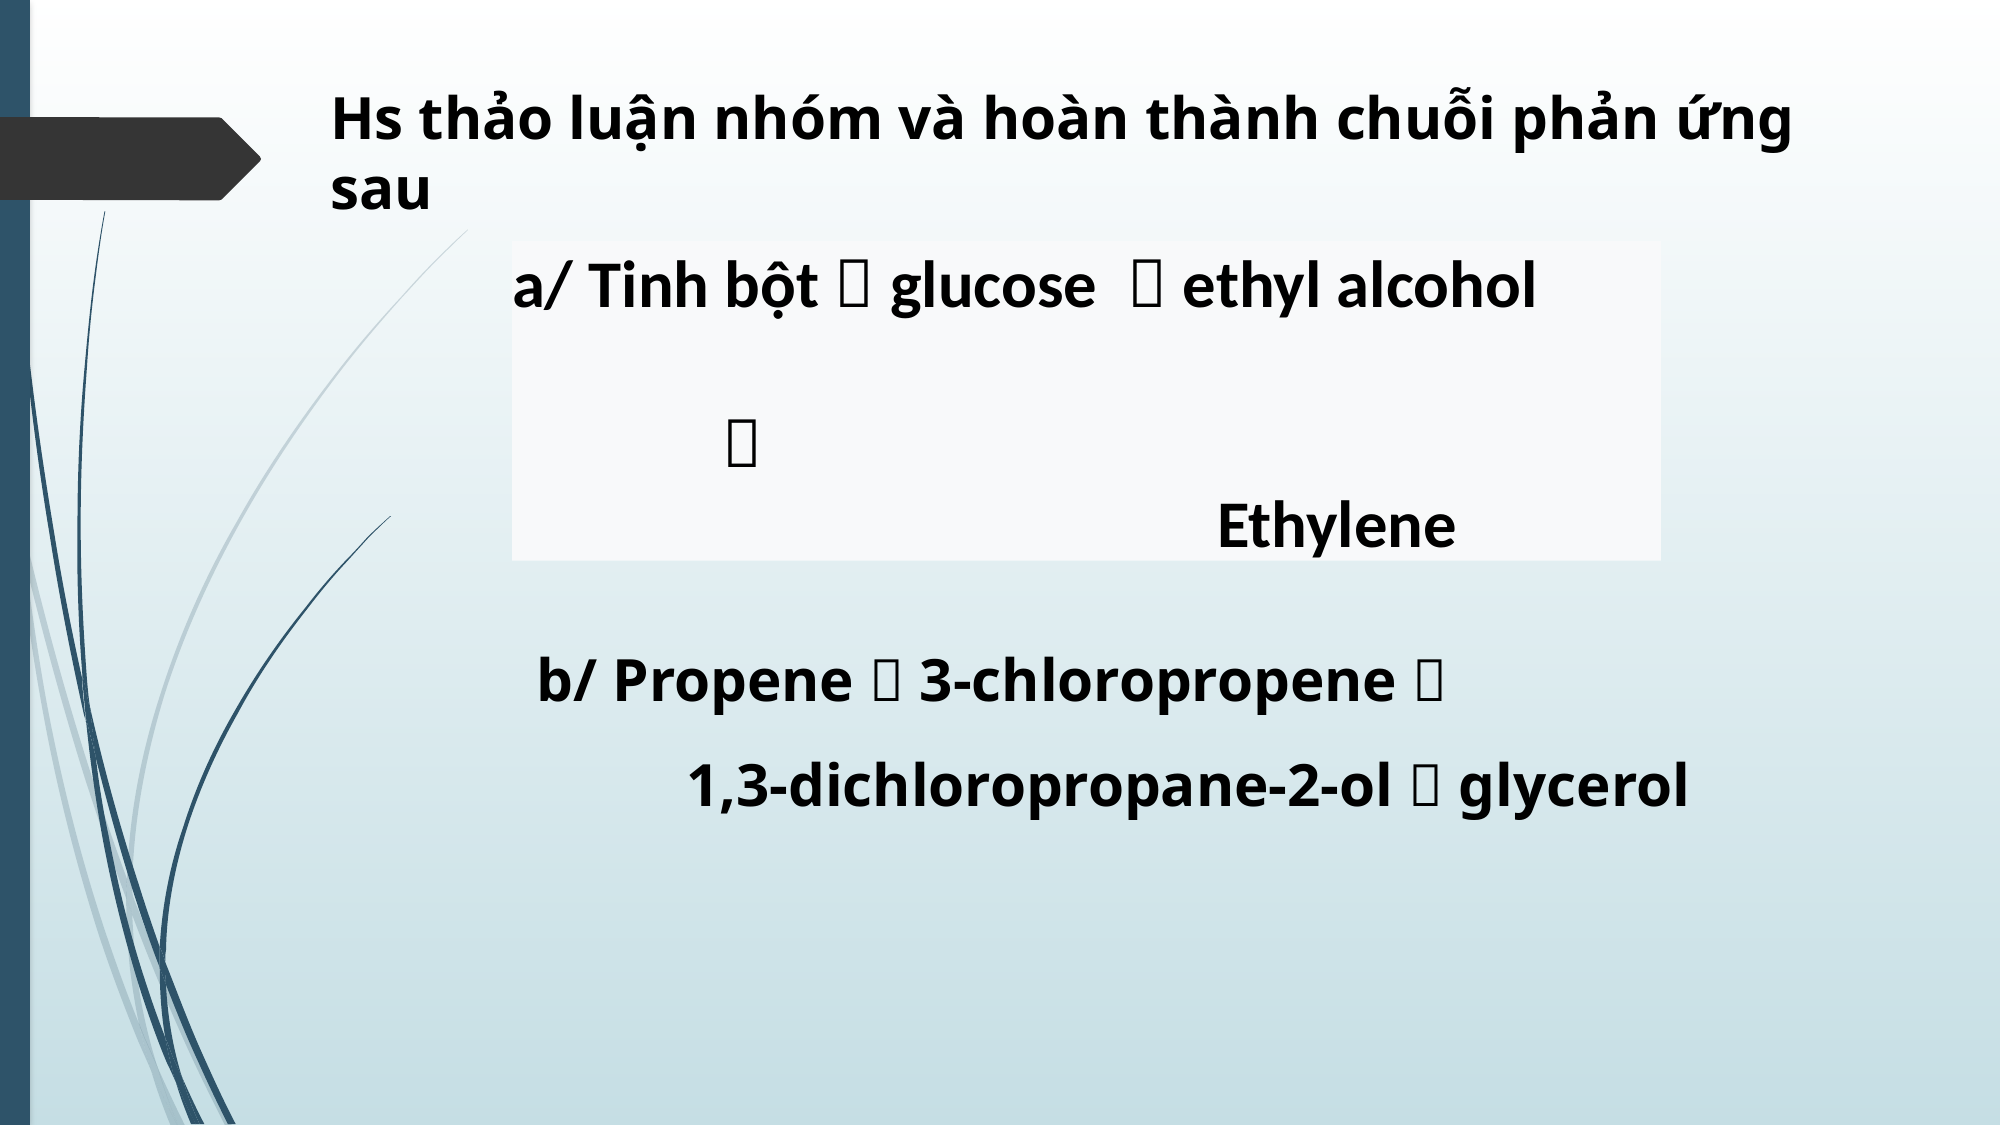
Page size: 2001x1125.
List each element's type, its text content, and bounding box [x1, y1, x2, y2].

text_box Hs thảo luận nhóm và hoàn thành chuỗi phản ứng sau [315, 73, 1831, 229]
text_box b/ Propene  3-chloropropene  1,3-dichloropropane-2-ol  glycerol [536, 607, 1967, 818]
text_box a/ Tinh bột  glucose  ethyl alcohol  Ethylene [512, 240, 1661, 561]
